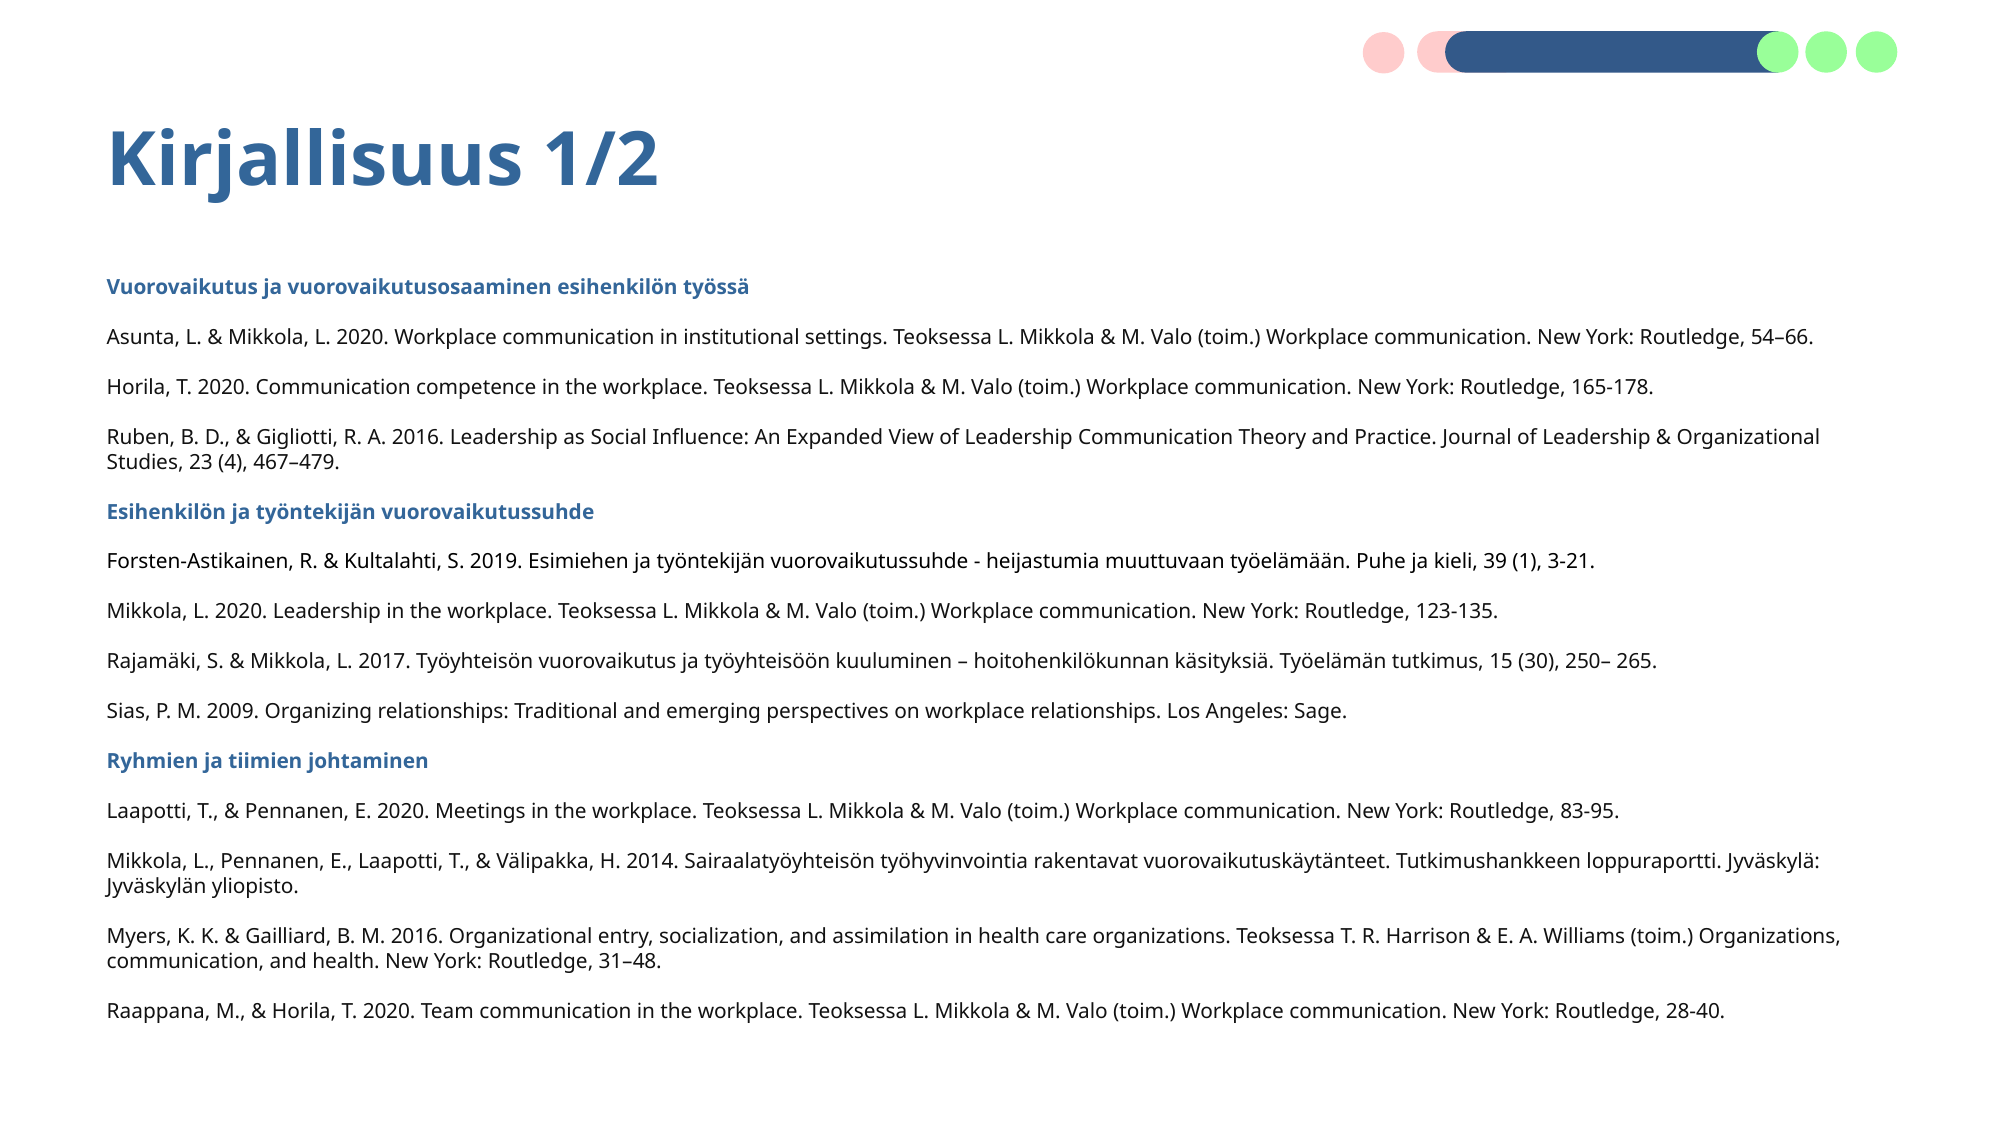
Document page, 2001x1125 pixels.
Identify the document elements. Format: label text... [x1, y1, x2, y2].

text_box Vuorovaikutus ja vuorovaikutusosaaminen esihenkilön työssä Asunta, L. & Mikkola, L. 2020. Workplace communication in institutional settings. Teoksessa L. Mikkola & M. Valo (toim.) Workplace communication. New York: Routledge, 54–66. Horila, T. 2020. Communication competence in the workplace. Teoksessa L. Mikkola & M. Valo (toim.) Workplace communication. New York: Routledge, 165-178. Ruben, B. D., & Gigliotti, R. A. 2016. Leadership as Social Influence: An Expanded View of Leadership Communication Theory and Practice. Journal of Leadership & Organizational Studies, 23 (4), 467–479. Esihenkilön ja työntekijän vuorovaikutussuhde Forsten-Astikainen, R. & Kultalahti, S. 2019. Esimiehen ja työntekijän vuorovaikutussuhde - heijastumia muuttuvaan työelämään. Puhe ja kieli, 39 (1), 3-21. Mikkola, L. 2020. Leadership in the workplace. Teoksessa L. Mikkola & M. Valo (toim.) Workplace communication. New York: Routledge, 123-135. Rajamäki, S. & Mikkola, L. 2017. Työyhteisön vuorovaikutus ja työyhteisöön kuuluminen – hoitohenkilökunnan käsityksiä. Työelämän tutkimus, 15 (30), 250– 265. Sias, P. M. 2009. Organizing relationships: Traditional and emerging perspectives on workplace relationships. Los Angeles: Sage. Ryhmien ja tiimien johtaminen Laapotti, T., & Pennanen, E. 2020. Meetings in the workplace. Teoksessa L. Mikkola & M. Valo (toim.) Workplace communication. New York: Routledge, 83-95. Mikkola, L., Pennanen, E., Laapotti, T., & Välipakka, H. 2014. Sairaalatyöyhteisön työhyvinvointia rakentavat vuorovaikutuskäytänteet. Tutkimushankkeen loppuraportti. Jyväskylä: Jyväskylän yliopisto. Myers, K. K. & Gailliard, B. M. 2016. Organizational entry, socialization, and assimilation in health care organizations. Teoksessa T. R. Harrison & E. A. Williams (toim.) Organizations, communication, and health. New York: Routledge, 31–48. Raappana, M., & Horila, T. 2020. Team communication in the workplace. Teoksessa L. Mikkola & M. Valo (toim.) Workplace communication. New York: Routledge, 28-40. [91, 265, 1889, 1098]
title Kirjallisuus 1/2 [91, 22, 1381, 210]
